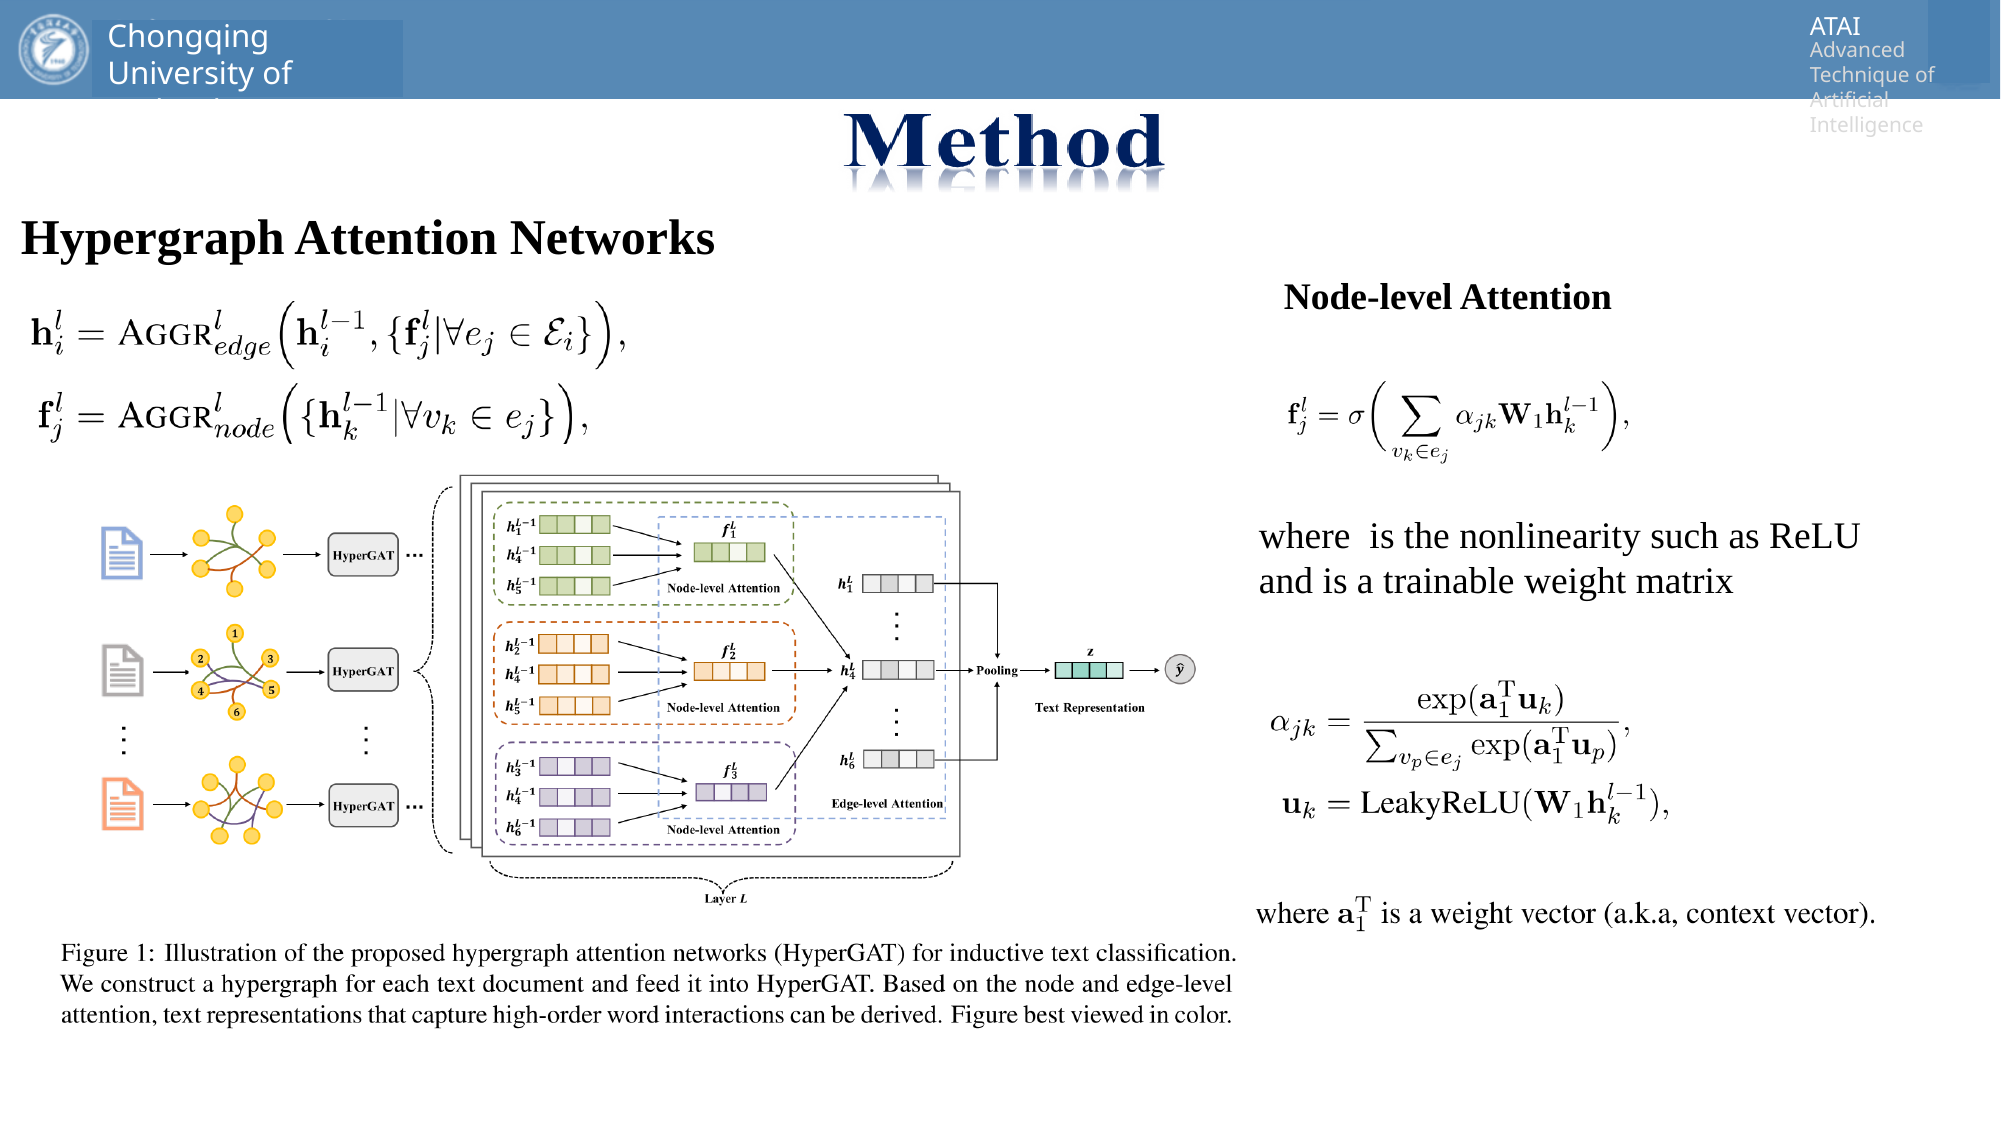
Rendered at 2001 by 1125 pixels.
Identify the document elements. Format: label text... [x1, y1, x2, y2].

text_box Node-level Attention [1269, 274, 1628, 325]
picture [0, 0, 2000, 274]
picture [2, 288, 1877, 1044]
